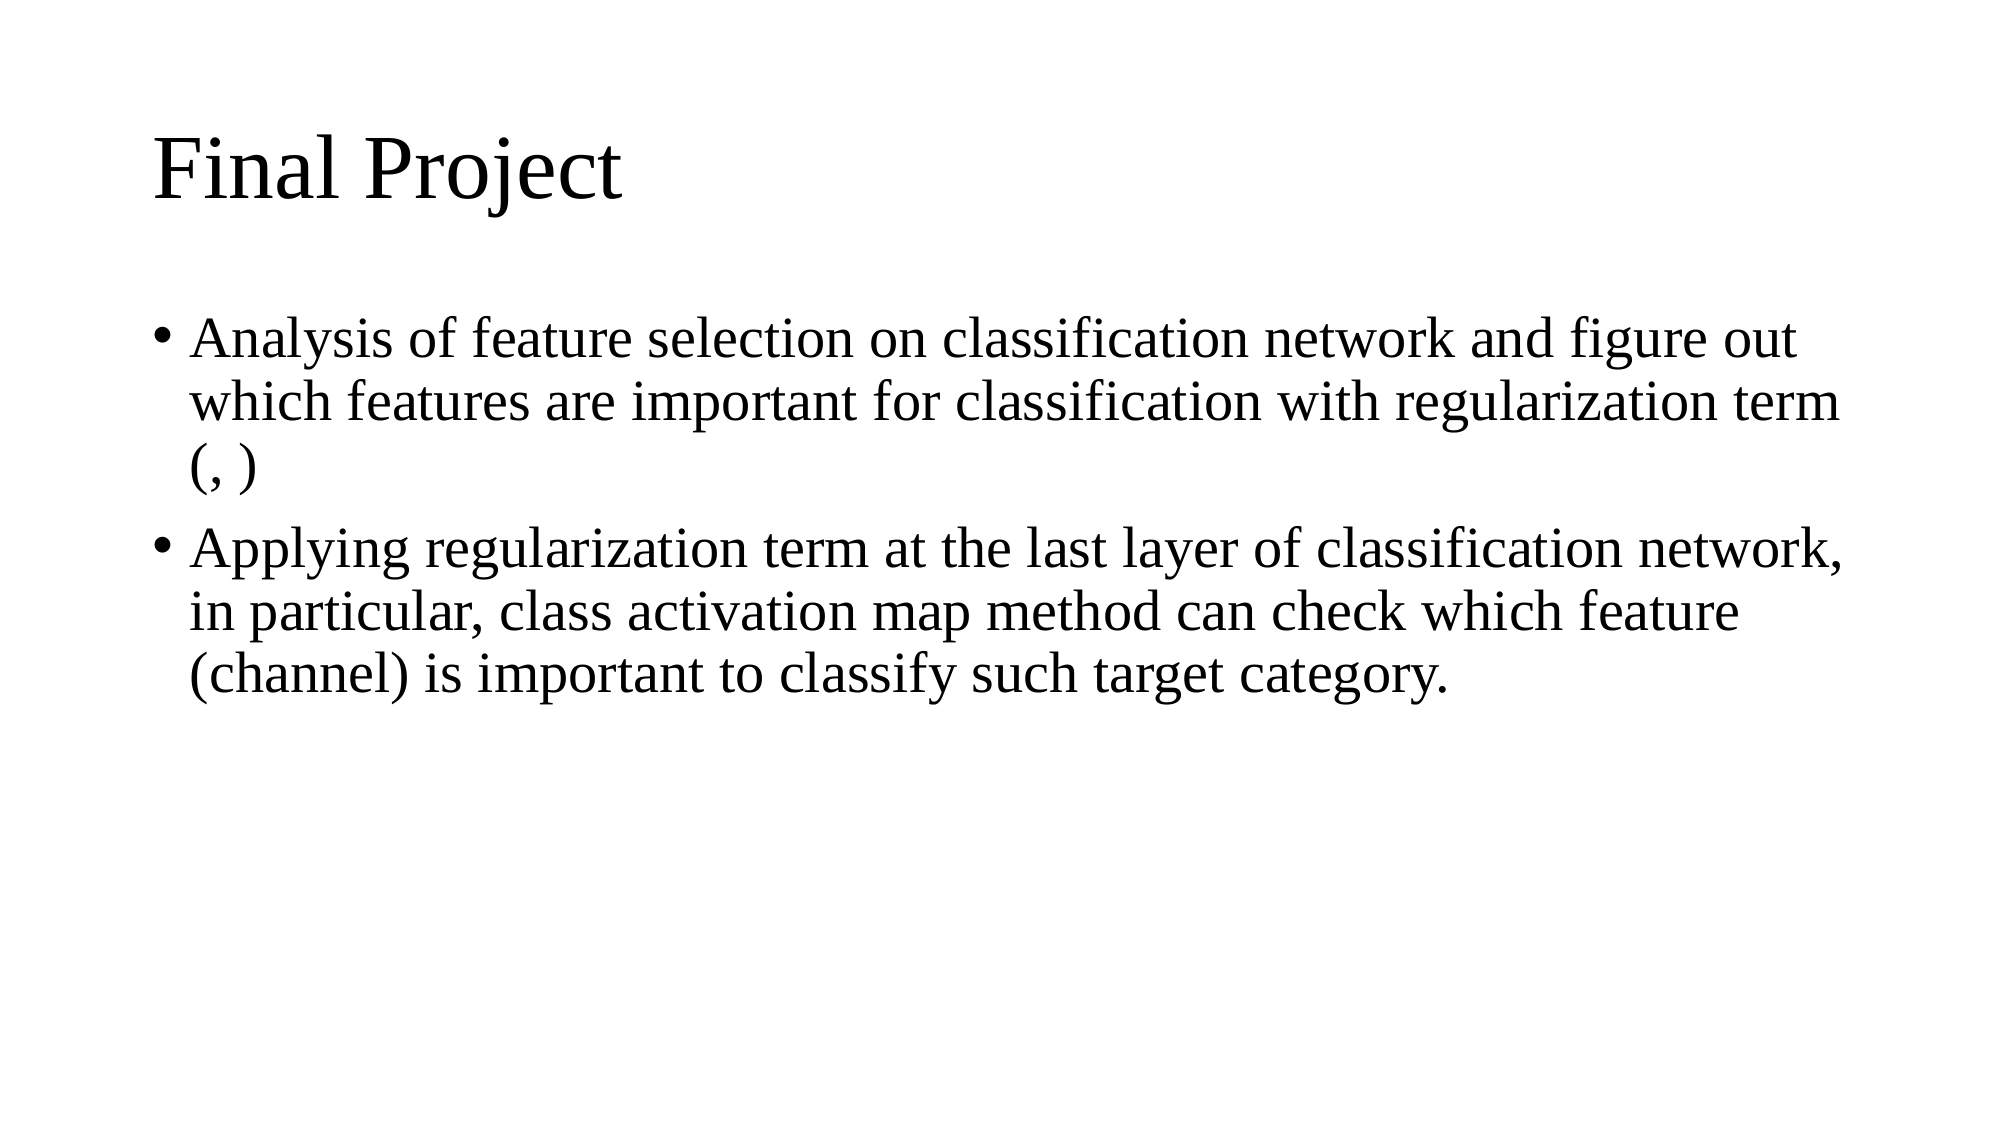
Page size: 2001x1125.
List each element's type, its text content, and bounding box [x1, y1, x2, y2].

title Final Project [137, 59, 1863, 278]
